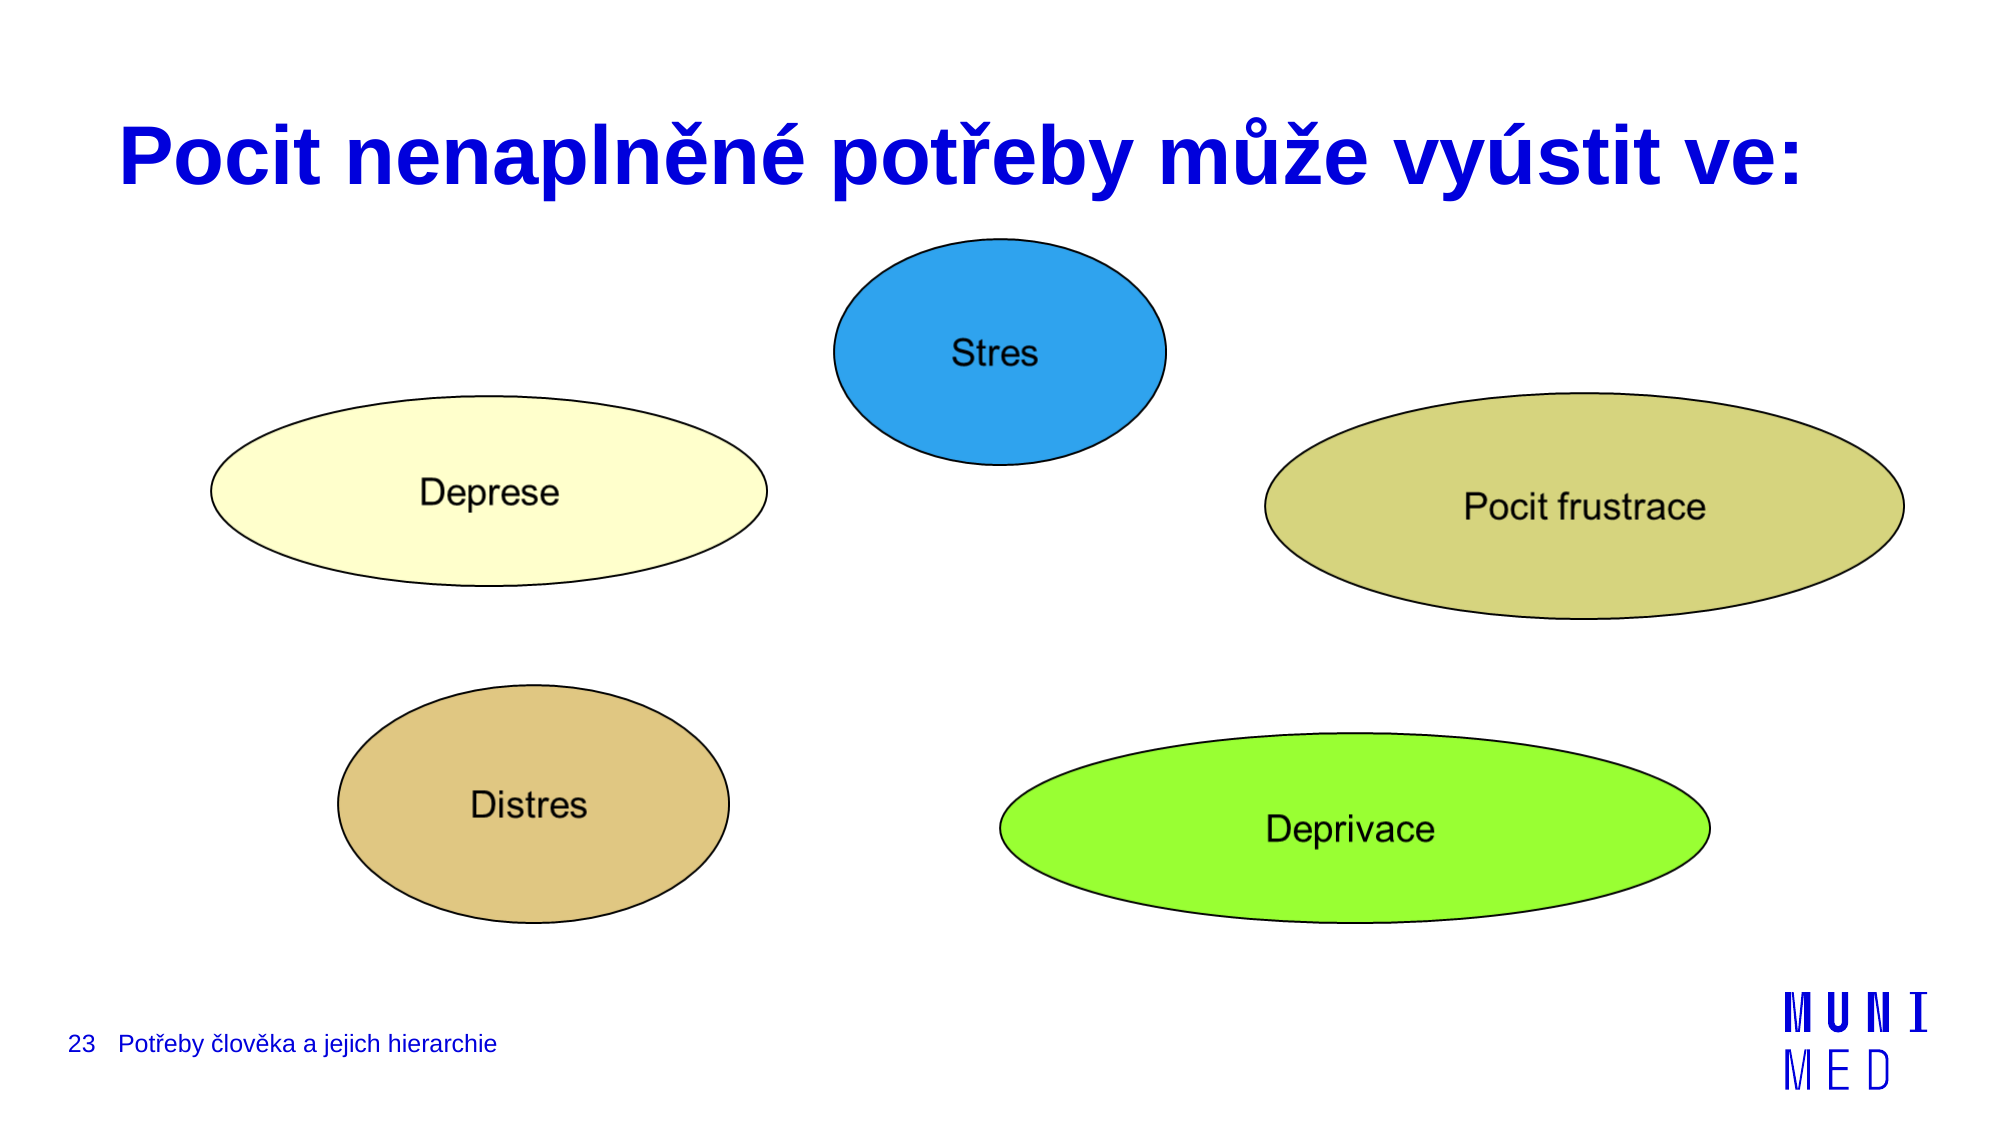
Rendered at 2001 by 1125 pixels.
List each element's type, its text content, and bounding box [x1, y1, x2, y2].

picture [1263, 392, 1905, 620]
picture [210, 395, 768, 587]
slide_number 23 [67, 1021, 110, 1063]
title Pocit nenaplněné potřeby může vyústit ve: [118, 118, 1883, 193]
picture [337, 684, 730, 924]
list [833, 238, 1167, 466]
picture [999, 732, 1711, 924]
footer Potřeby člověka a jejich hierarchie [118, 1021, 1418, 1063]
